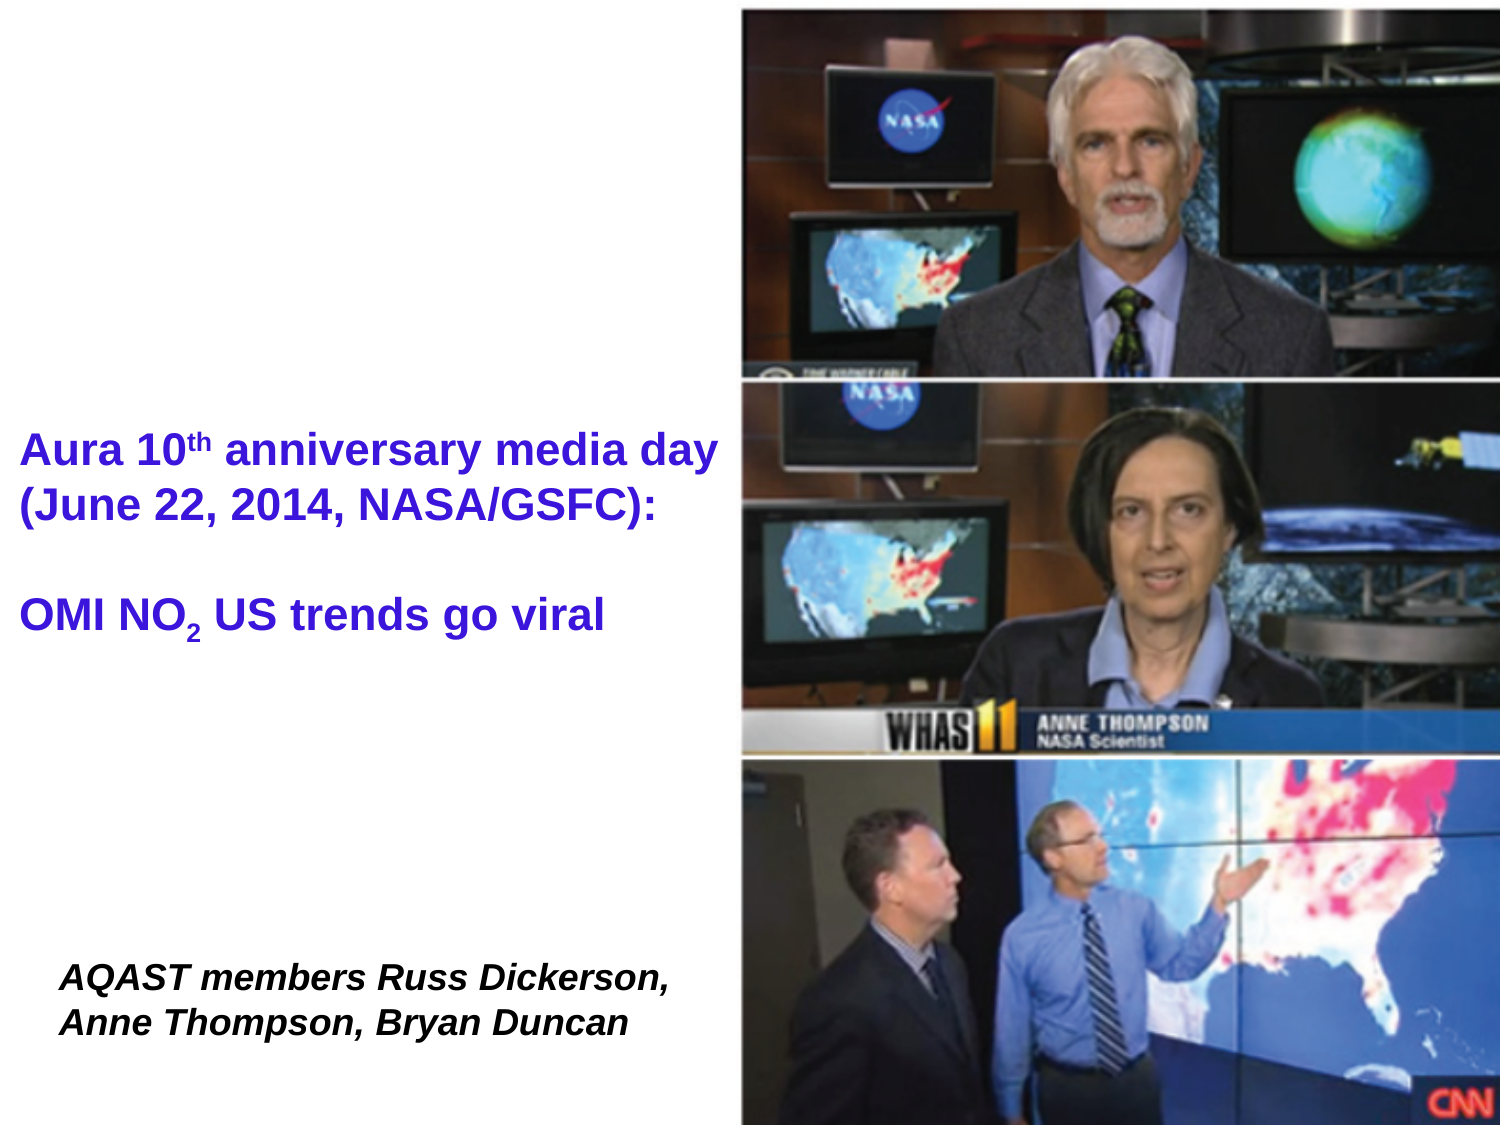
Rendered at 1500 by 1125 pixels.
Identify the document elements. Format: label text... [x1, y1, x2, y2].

text_box AQAST members Russ Dickerson, Anne Thompson, Bryan Duncan [43, 946, 697, 1051]
text_box Aura 10th anniversary media day (June 22, 2014, NASA/GSFC): OMI NO2 US trends go viral [4, 412, 731, 710]
picture [736, 0, 1500, 1125]
